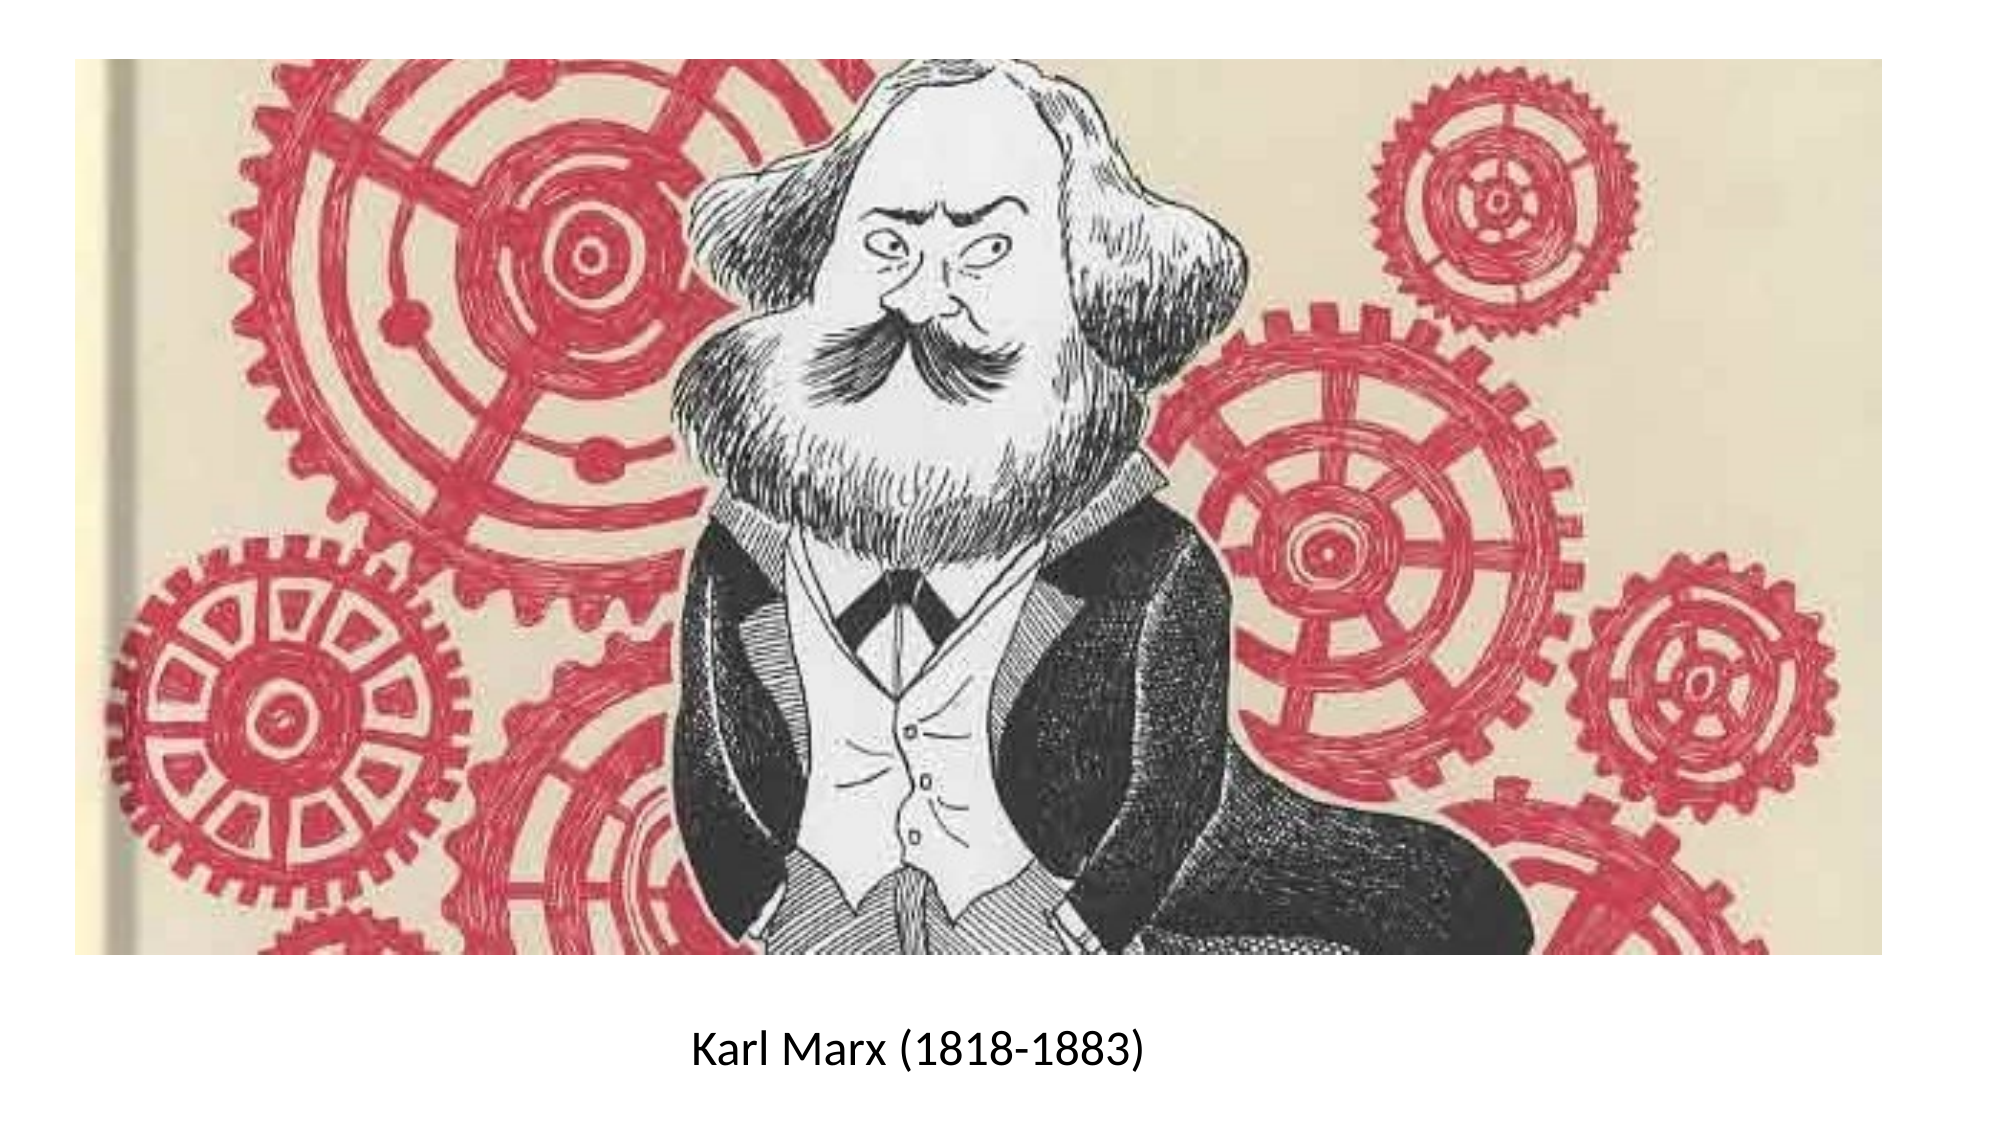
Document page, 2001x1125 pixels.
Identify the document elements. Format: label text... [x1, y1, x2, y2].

picture [75, 59, 1882, 955]
text_box Karl Marx (1818-1883) [676, 1008, 1281, 1084]
